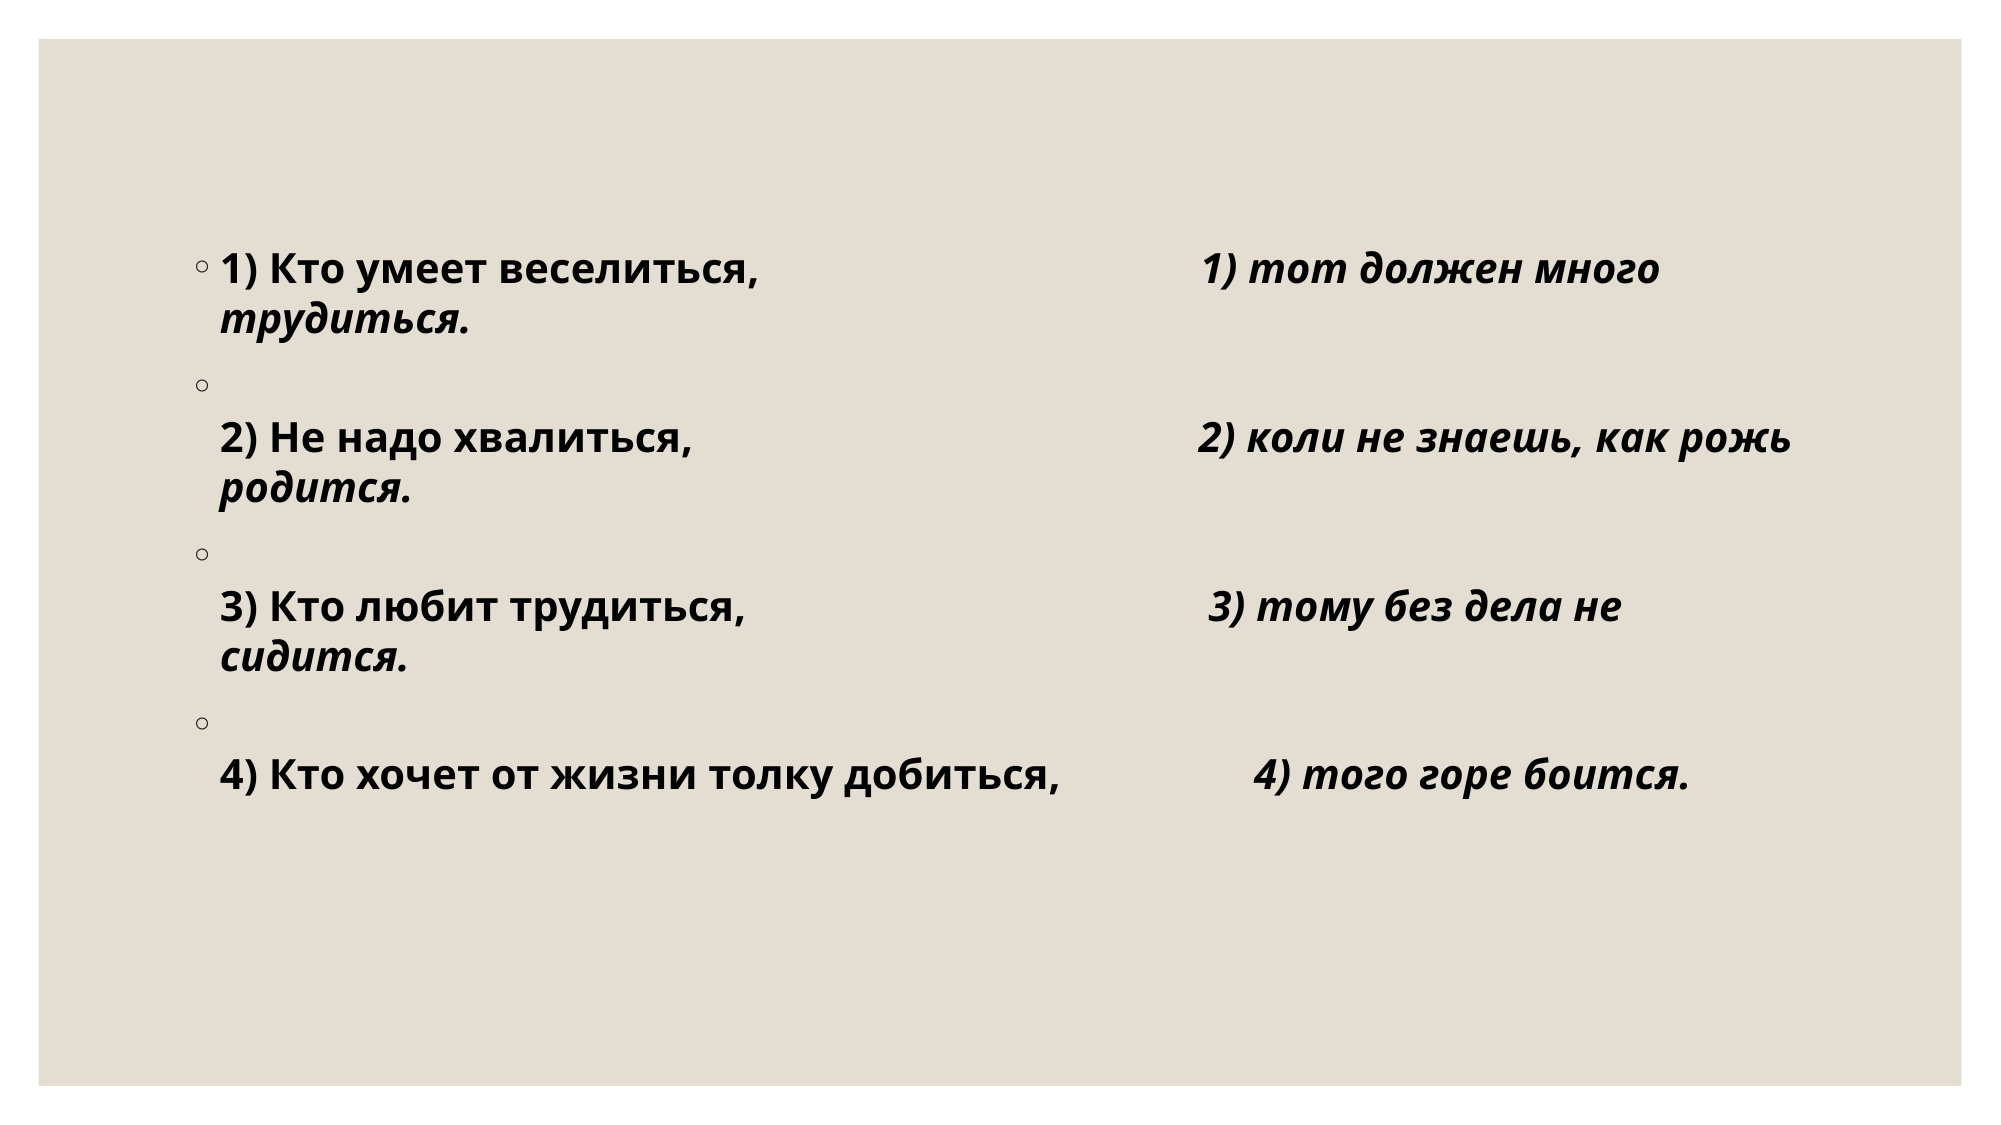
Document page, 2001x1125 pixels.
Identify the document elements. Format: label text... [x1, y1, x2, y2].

list 1) Кто умеет веселиться, 1) тот должен много трудиться. 2) Не надо хвалиться, 2) коли не знаешь, как рожь родится. 3) Кто любит трудиться, 3) тому без дела не сидится. 4) Кто хочет от жизни толку добиться, 4) того горе боится. [174, 106, 1825, 990]
